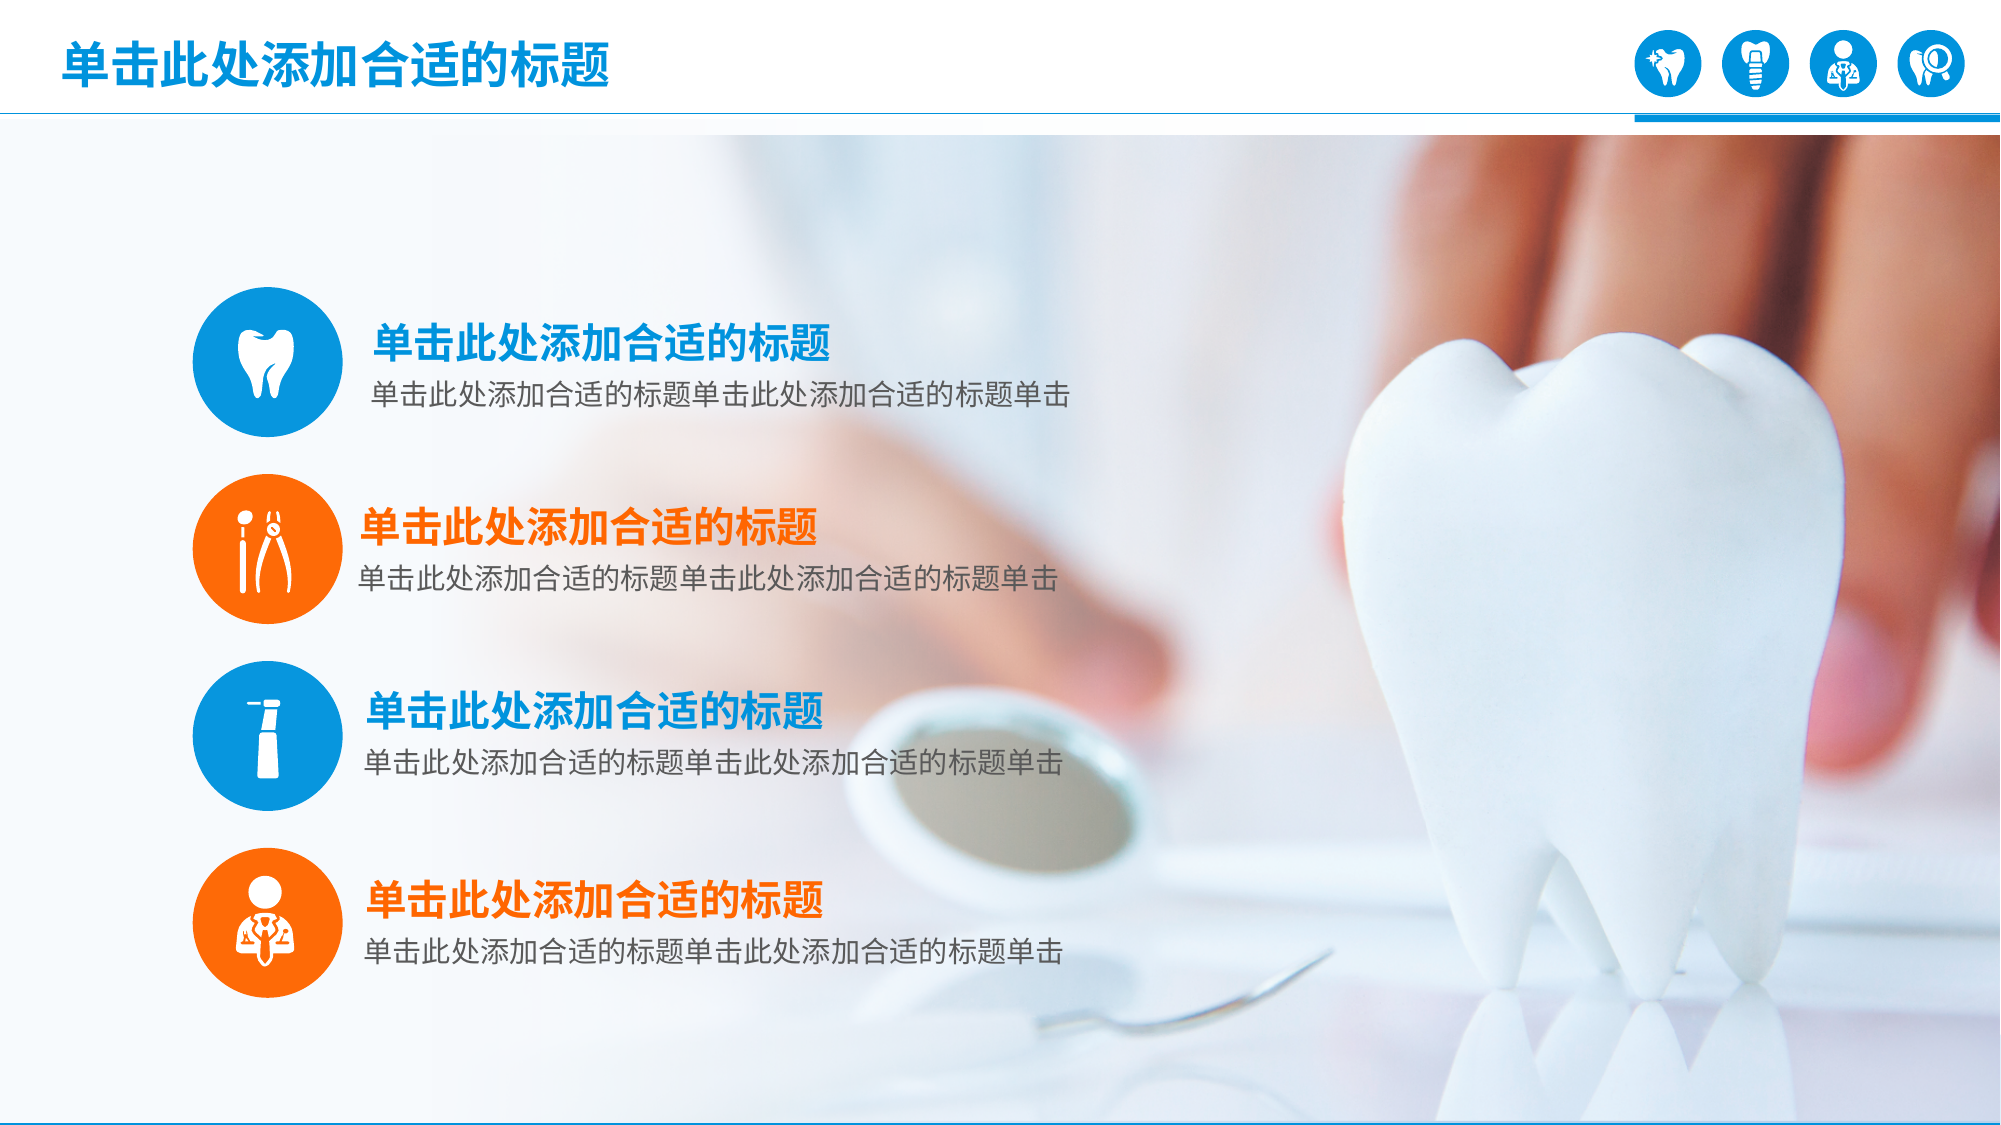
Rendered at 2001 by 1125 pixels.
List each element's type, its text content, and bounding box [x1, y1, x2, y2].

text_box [355, 309, 1356, 420]
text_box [192, 287, 343, 438]
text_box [348, 677, 1349, 788]
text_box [192, 474, 343, 625]
text_box 单击此处添加合适的标题 [45, 26, 625, 102]
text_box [348, 866, 1349, 976]
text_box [192, 660, 343, 811]
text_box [192, 847, 343, 998]
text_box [342, 493, 1343, 604]
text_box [0, 119, 2000, 1123]
